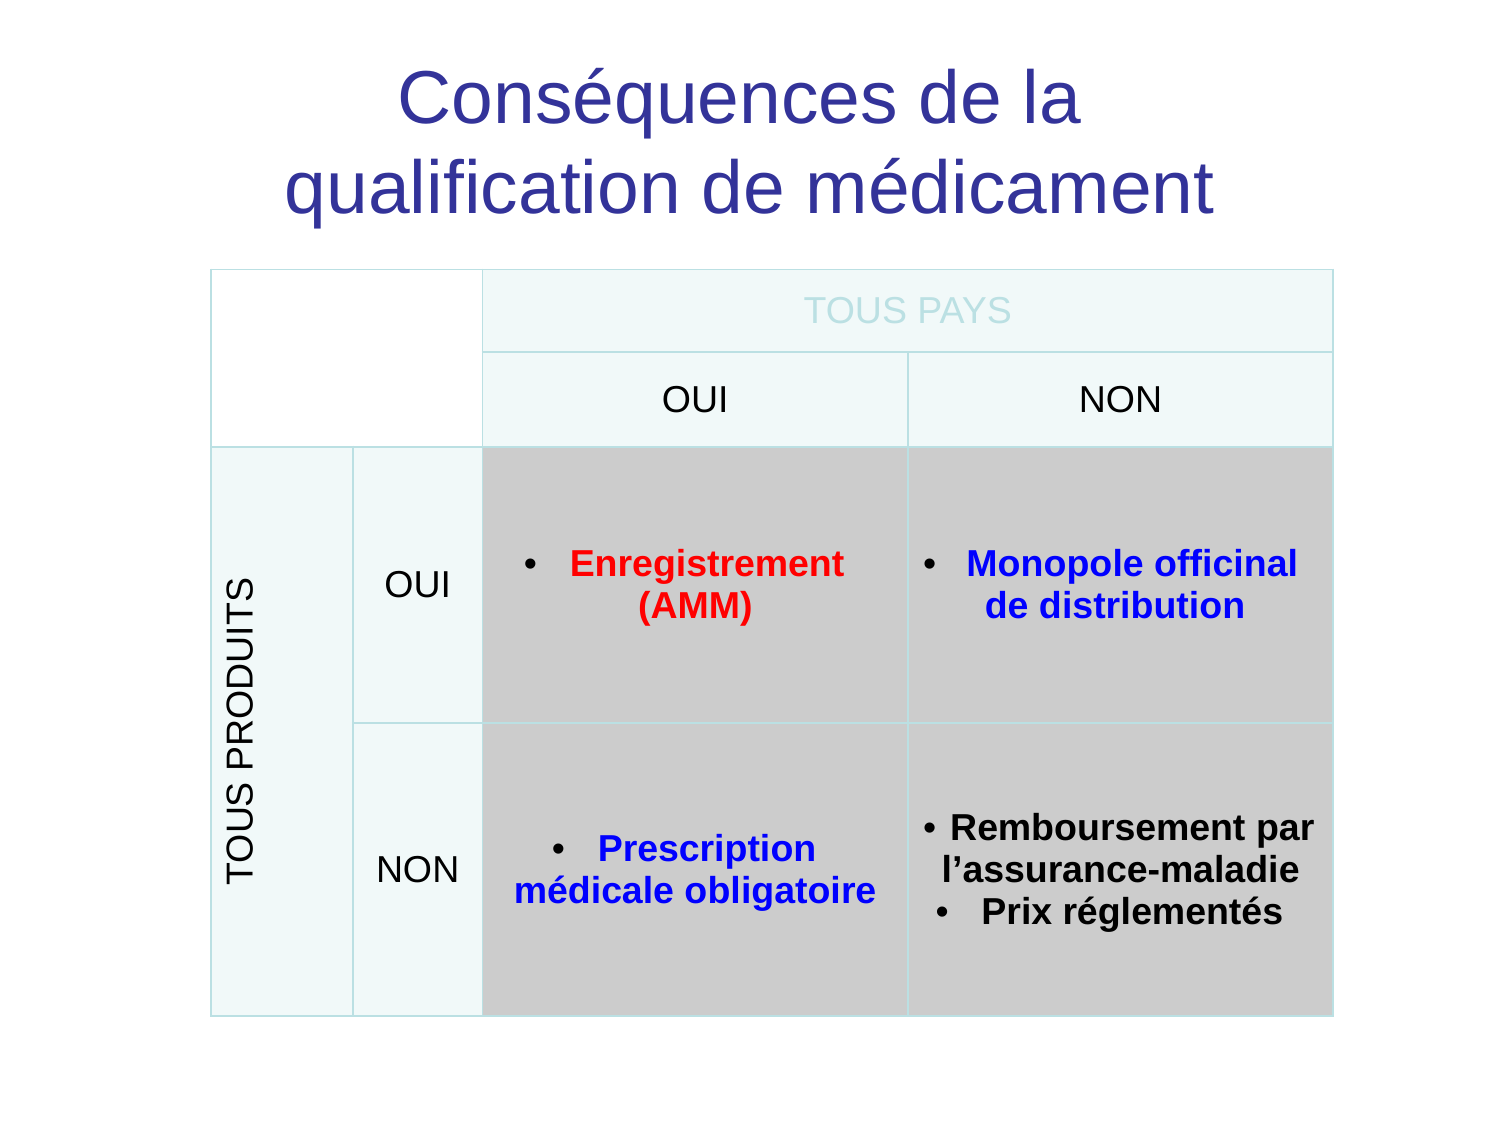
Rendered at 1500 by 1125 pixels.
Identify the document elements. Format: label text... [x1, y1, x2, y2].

table_header [212, 270, 482, 446]
table_cell Enregistrement (AMM) [483, 448, 907, 722]
table_cell NON [909, 353, 1332, 446]
table_cell Prescription médicale obligatoire [483, 724, 907, 1015]
table_cell Monopole officinal de distribution [909, 448, 1332, 722]
table_cell OUI [354, 448, 482, 722]
table_cell OUI [483, 353, 907, 446]
table_cell Remboursement par l’assurance-maladie Prix réglementés [909, 724, 1332, 1015]
table_header TOUS PAYS [483, 270, 1332, 351]
table_cell NON [354, 724, 482, 1015]
table_cell TOUS PRODUITS [212, 448, 352, 1015]
title Conséquences de la qualification de médicament [74, 44, 1426, 233]
